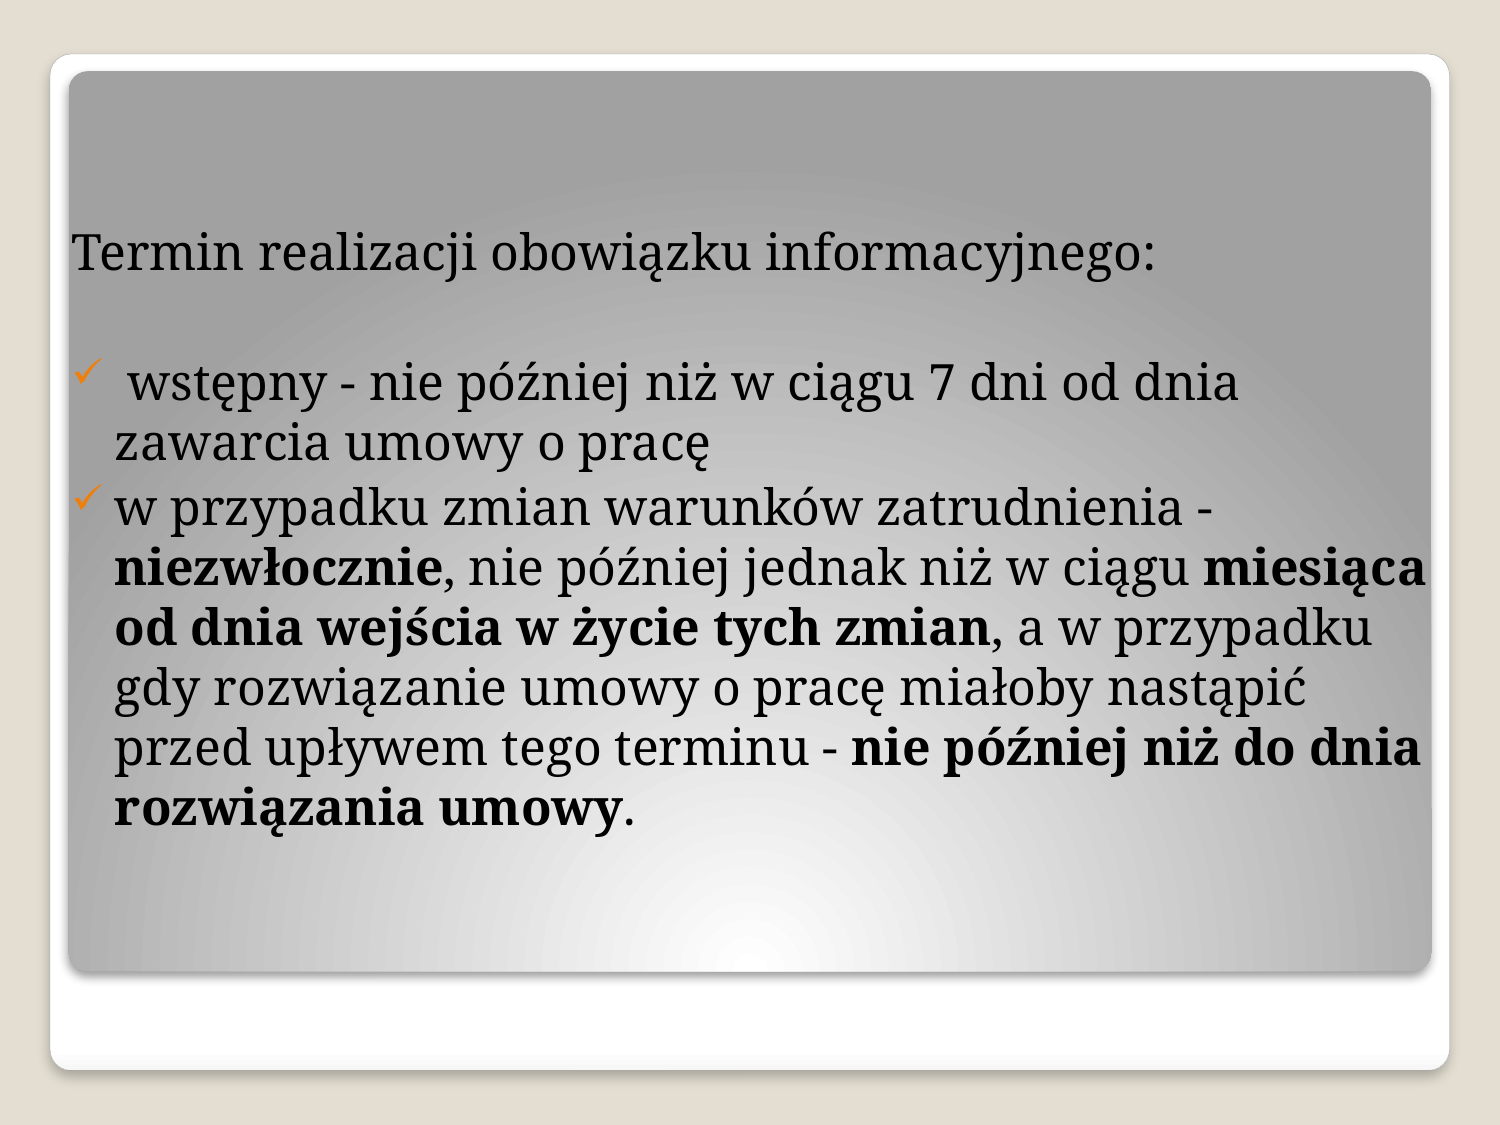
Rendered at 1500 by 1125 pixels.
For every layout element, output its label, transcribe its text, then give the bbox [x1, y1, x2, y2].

list Termin realizacji obowiązku informacyjnego: wstępny - nie później niż w ciągu 7 dni od dnia zawarcia umowy o pracę w przypadku zmian warunków zatrudnienia - niezwłocznie, nie później jednak niż w ciągu miesiąca od dnia wejścia w życie tych zmian, a w przypadku gdy rozwiązanie umowy o pracę miałoby nastąpić przed upływem tego terminu - nie później niż do dnia rozwiązania umowy. [41, 42, 1459, 1081]
